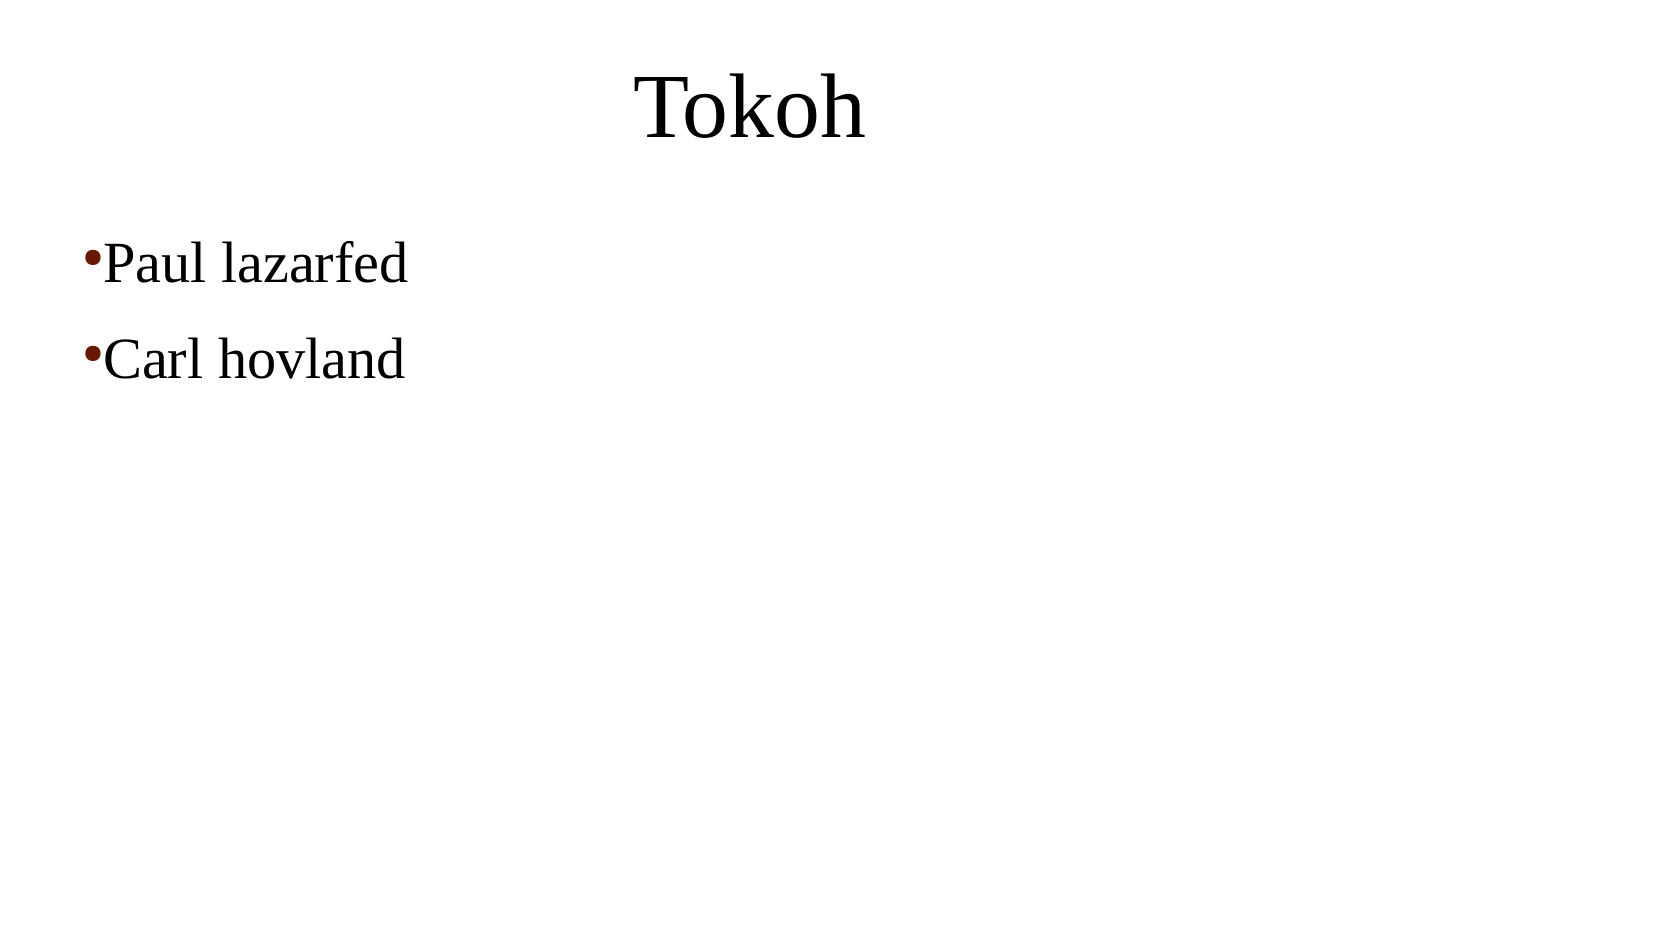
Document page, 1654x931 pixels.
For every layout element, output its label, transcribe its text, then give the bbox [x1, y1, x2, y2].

title Tokoh [59, 11, 1441, 189]
list Paul lazarfed Carl hovland [82, 224, 1571, 764]
